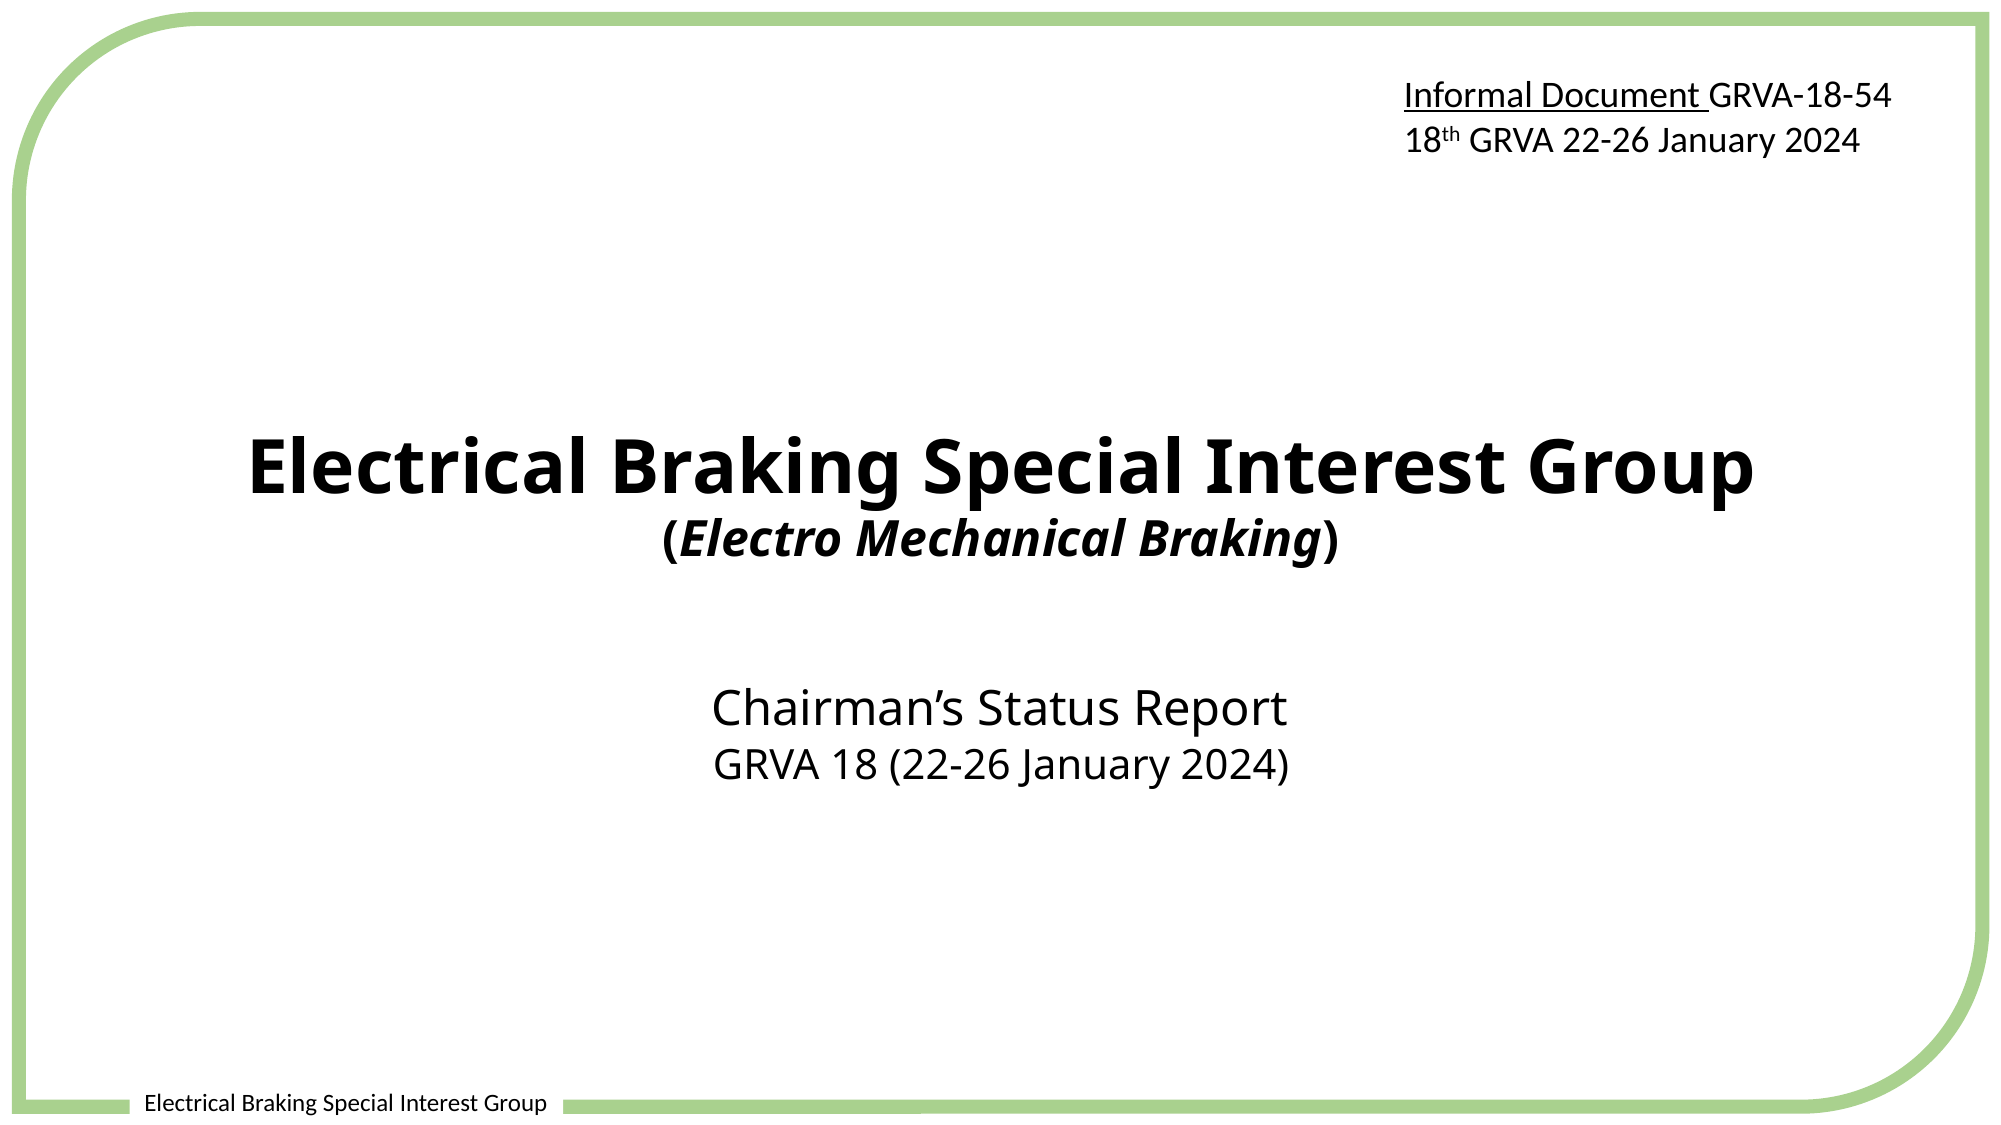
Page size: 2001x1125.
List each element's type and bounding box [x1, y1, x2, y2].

text_box [18, 18, 1983, 1125]
